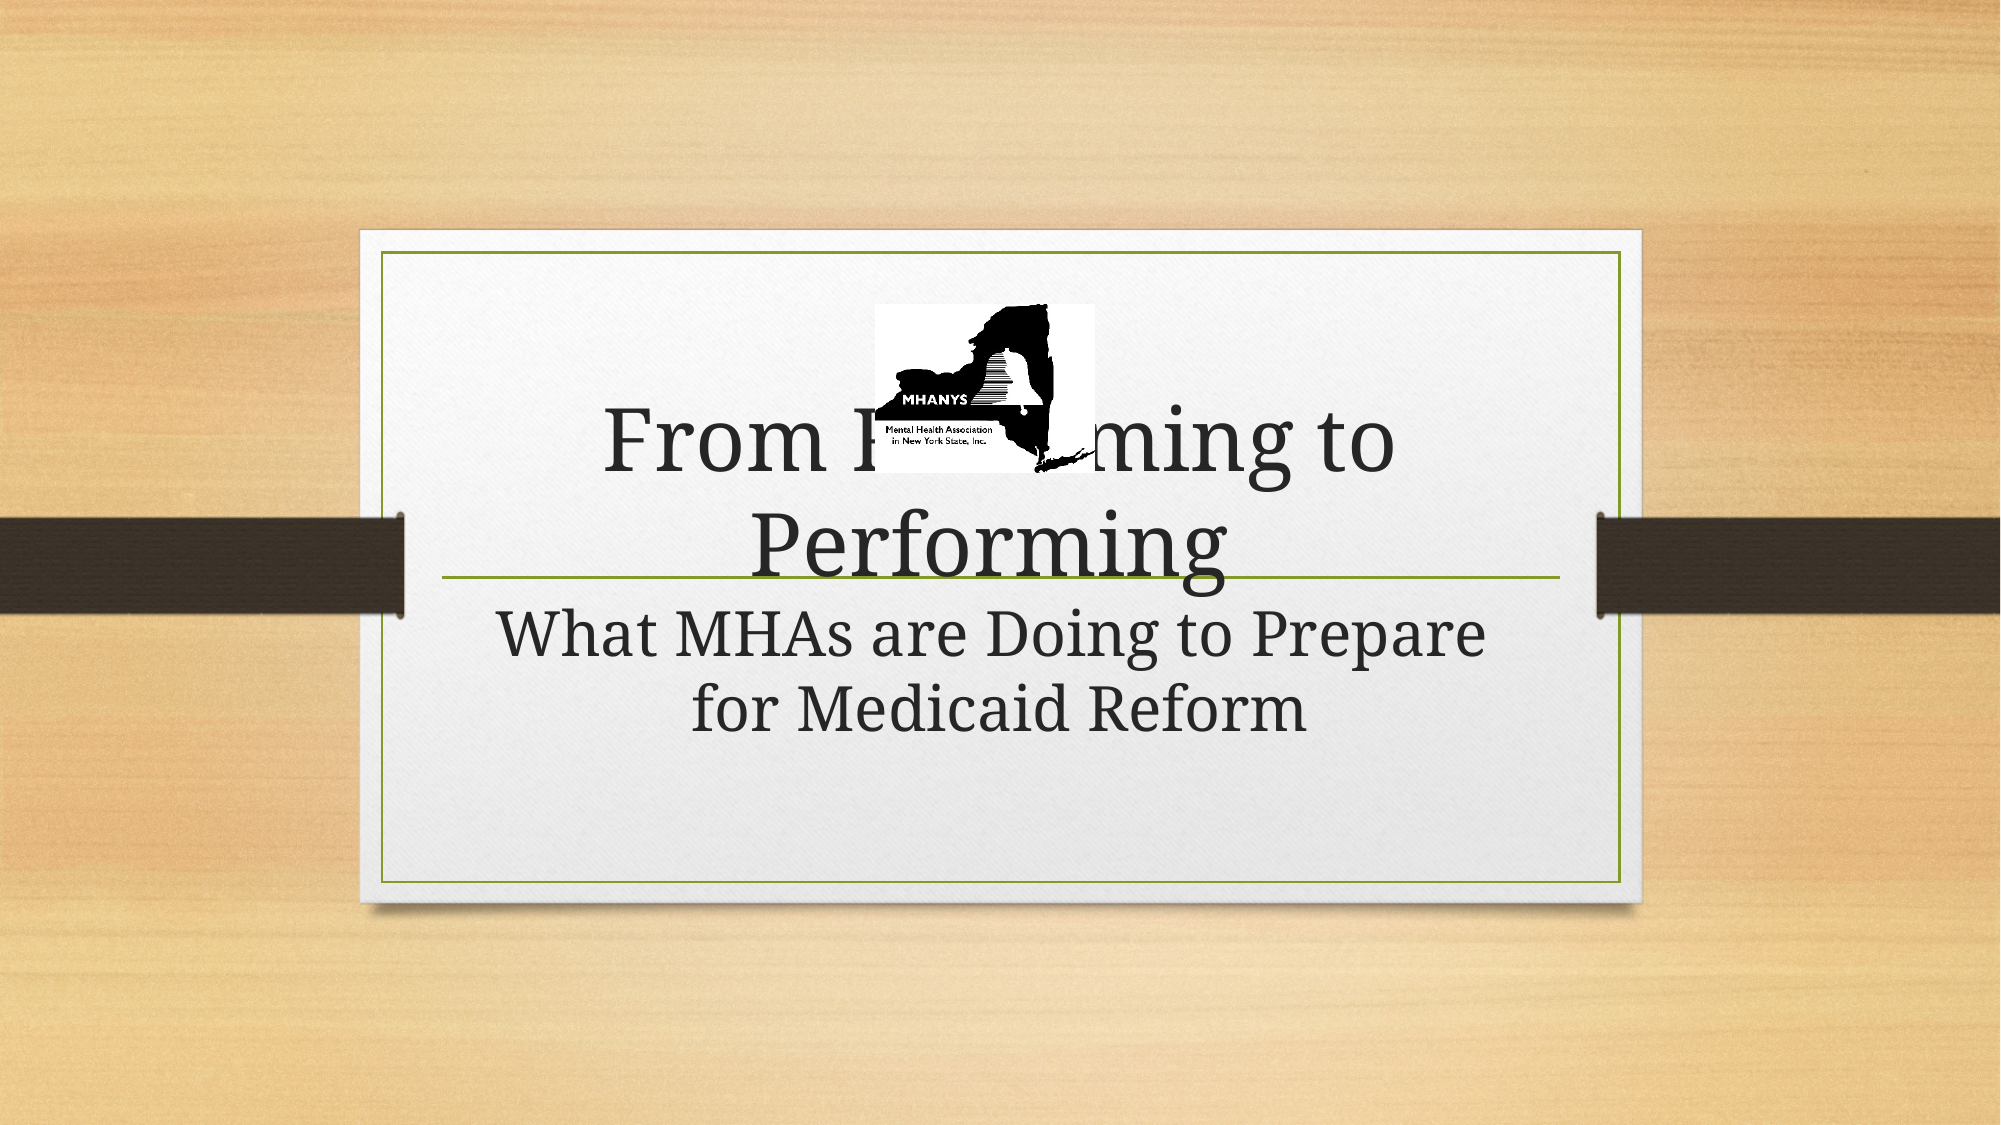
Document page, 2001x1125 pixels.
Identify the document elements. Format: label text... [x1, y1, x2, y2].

picture [0, 0, 2001, 1125]
title From Reforming to Performing What MHAs are Doing to Prepare for Medicaid Reform [441, 502, 1560, 752]
